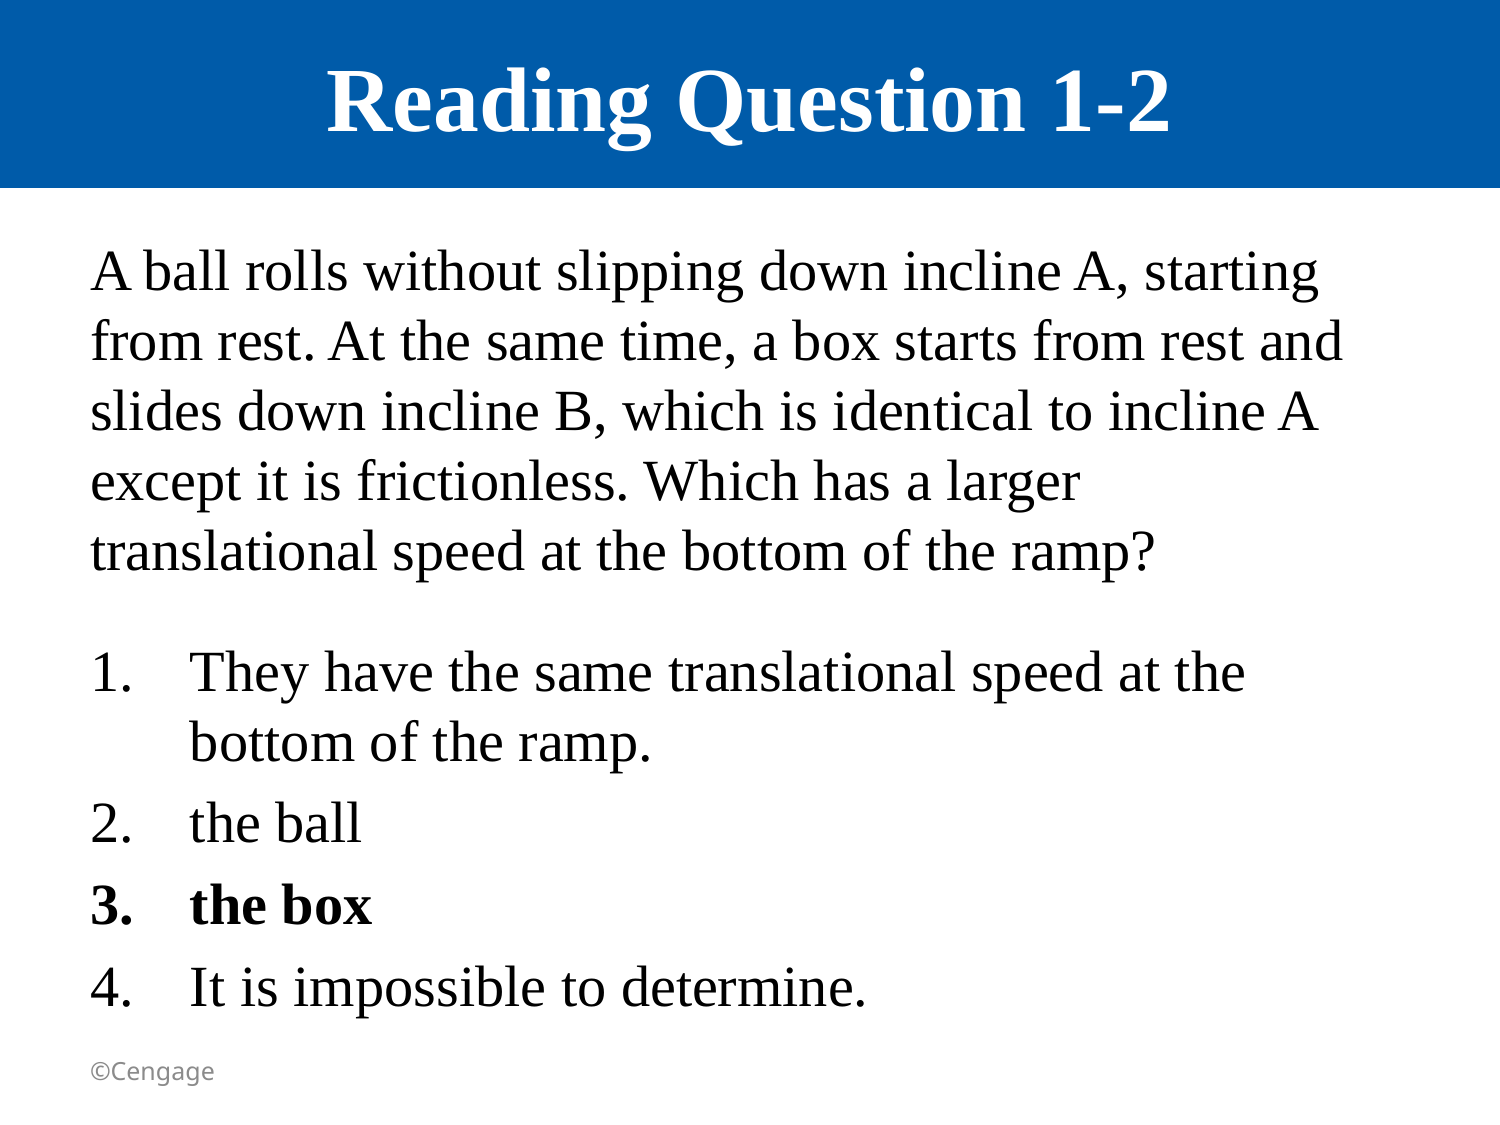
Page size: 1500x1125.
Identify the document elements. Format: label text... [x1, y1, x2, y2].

list A ball rolls without slipping down incline A, starting from rest. At the same time, a box starts from rest and slides down incline B, which is identical to incline A except it is frictionless. Which has a larger translational speed at the bottom of the ramp? [75, 224, 1390, 576]
footer ©Cengage [75, 1042, 550, 1103]
title Reading Question 1-2 [75, 1, 1425, 188]
picture [0, 0, 1500, 188]
list They have the same translational speed at the bottom of the ramp. the ball the box It is impossible to determine. [75, 625, 1362, 922]
